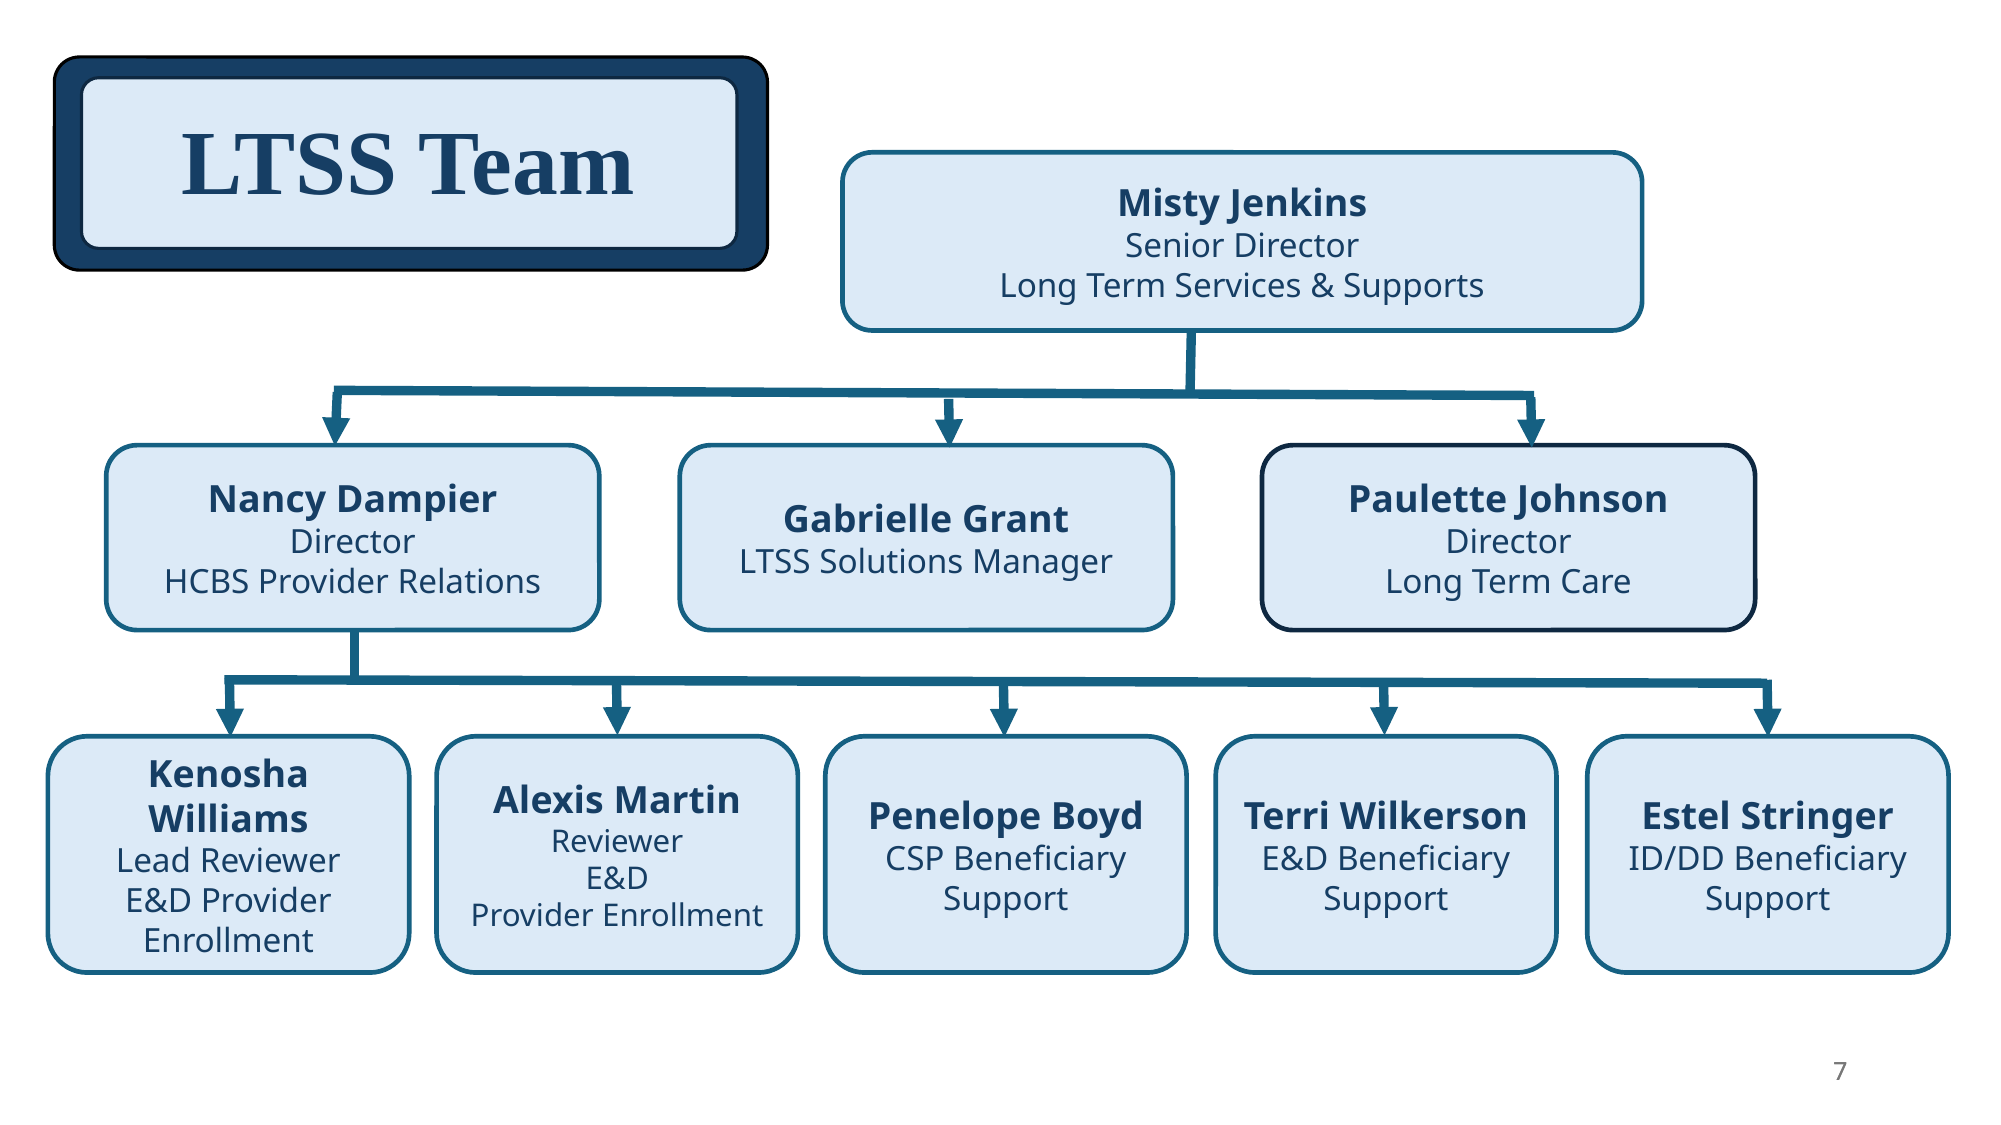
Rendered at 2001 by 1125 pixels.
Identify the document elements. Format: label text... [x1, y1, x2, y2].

text_box Penelope Boyd CSP Beneficiary Support [823, 734, 1189, 975]
text_box Alexis Martin Reviewer E&D Provider Enrollment [434, 734, 800, 975]
text_box Terri Wilkerson E&D Beneficiary Support [1214, 734, 1559, 975]
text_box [231, 679, 615, 684]
text_box LTSS Team [106, 57, 710, 273]
text_box Paulette Johnson Director Long Term Care [1260, 443, 1757, 632]
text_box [333, 389, 1535, 397]
text_box Nancy Dampier Director HCBS Provider Relations [104, 443, 601, 632]
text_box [1189, 312, 1193, 389]
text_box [334, 391, 338, 447]
text_box Gabrielle Grant LTSS Solutions Manager [678, 443, 1175, 632]
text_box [618, 679, 1766, 684]
text_box [79, 76, 106, 250]
text_box [710, 76, 739, 250]
text_box Misty Jenkins Senior Director Long Term Services & Supports [840, 150, 1644, 333]
text_box 7 [1412, 1042, 1863, 1103]
text_box Kenosha Williams Lead Reviewer E&D Provider Enrollment [46, 734, 411, 975]
text_box Estel Stringer ID/DD Beneficiary Support [1585, 734, 1951, 975]
text_box [52, 55, 770, 272]
